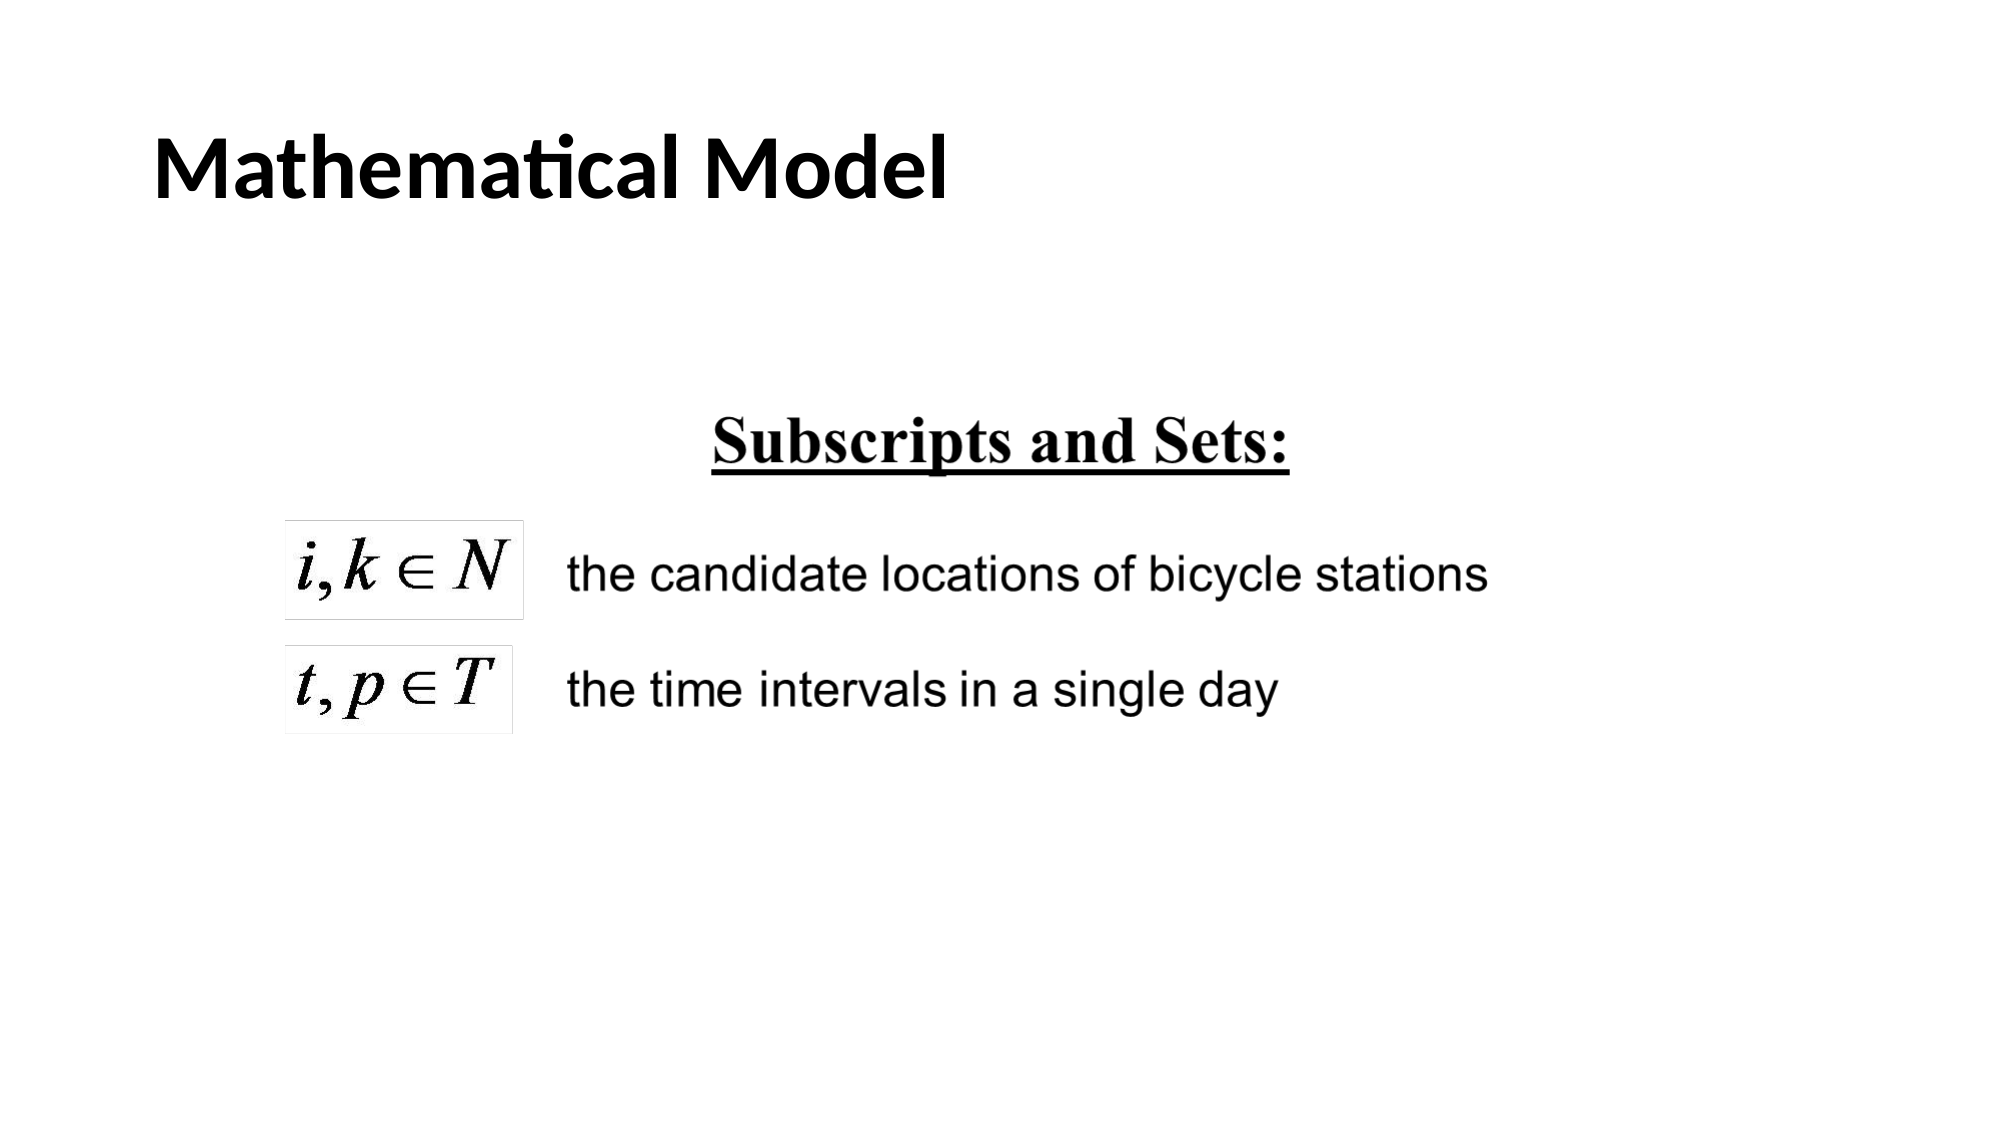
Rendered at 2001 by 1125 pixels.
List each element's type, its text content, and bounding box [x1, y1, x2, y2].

title Mathematical Model [137, 59, 1863, 278]
picture [250, 376, 1751, 749]
